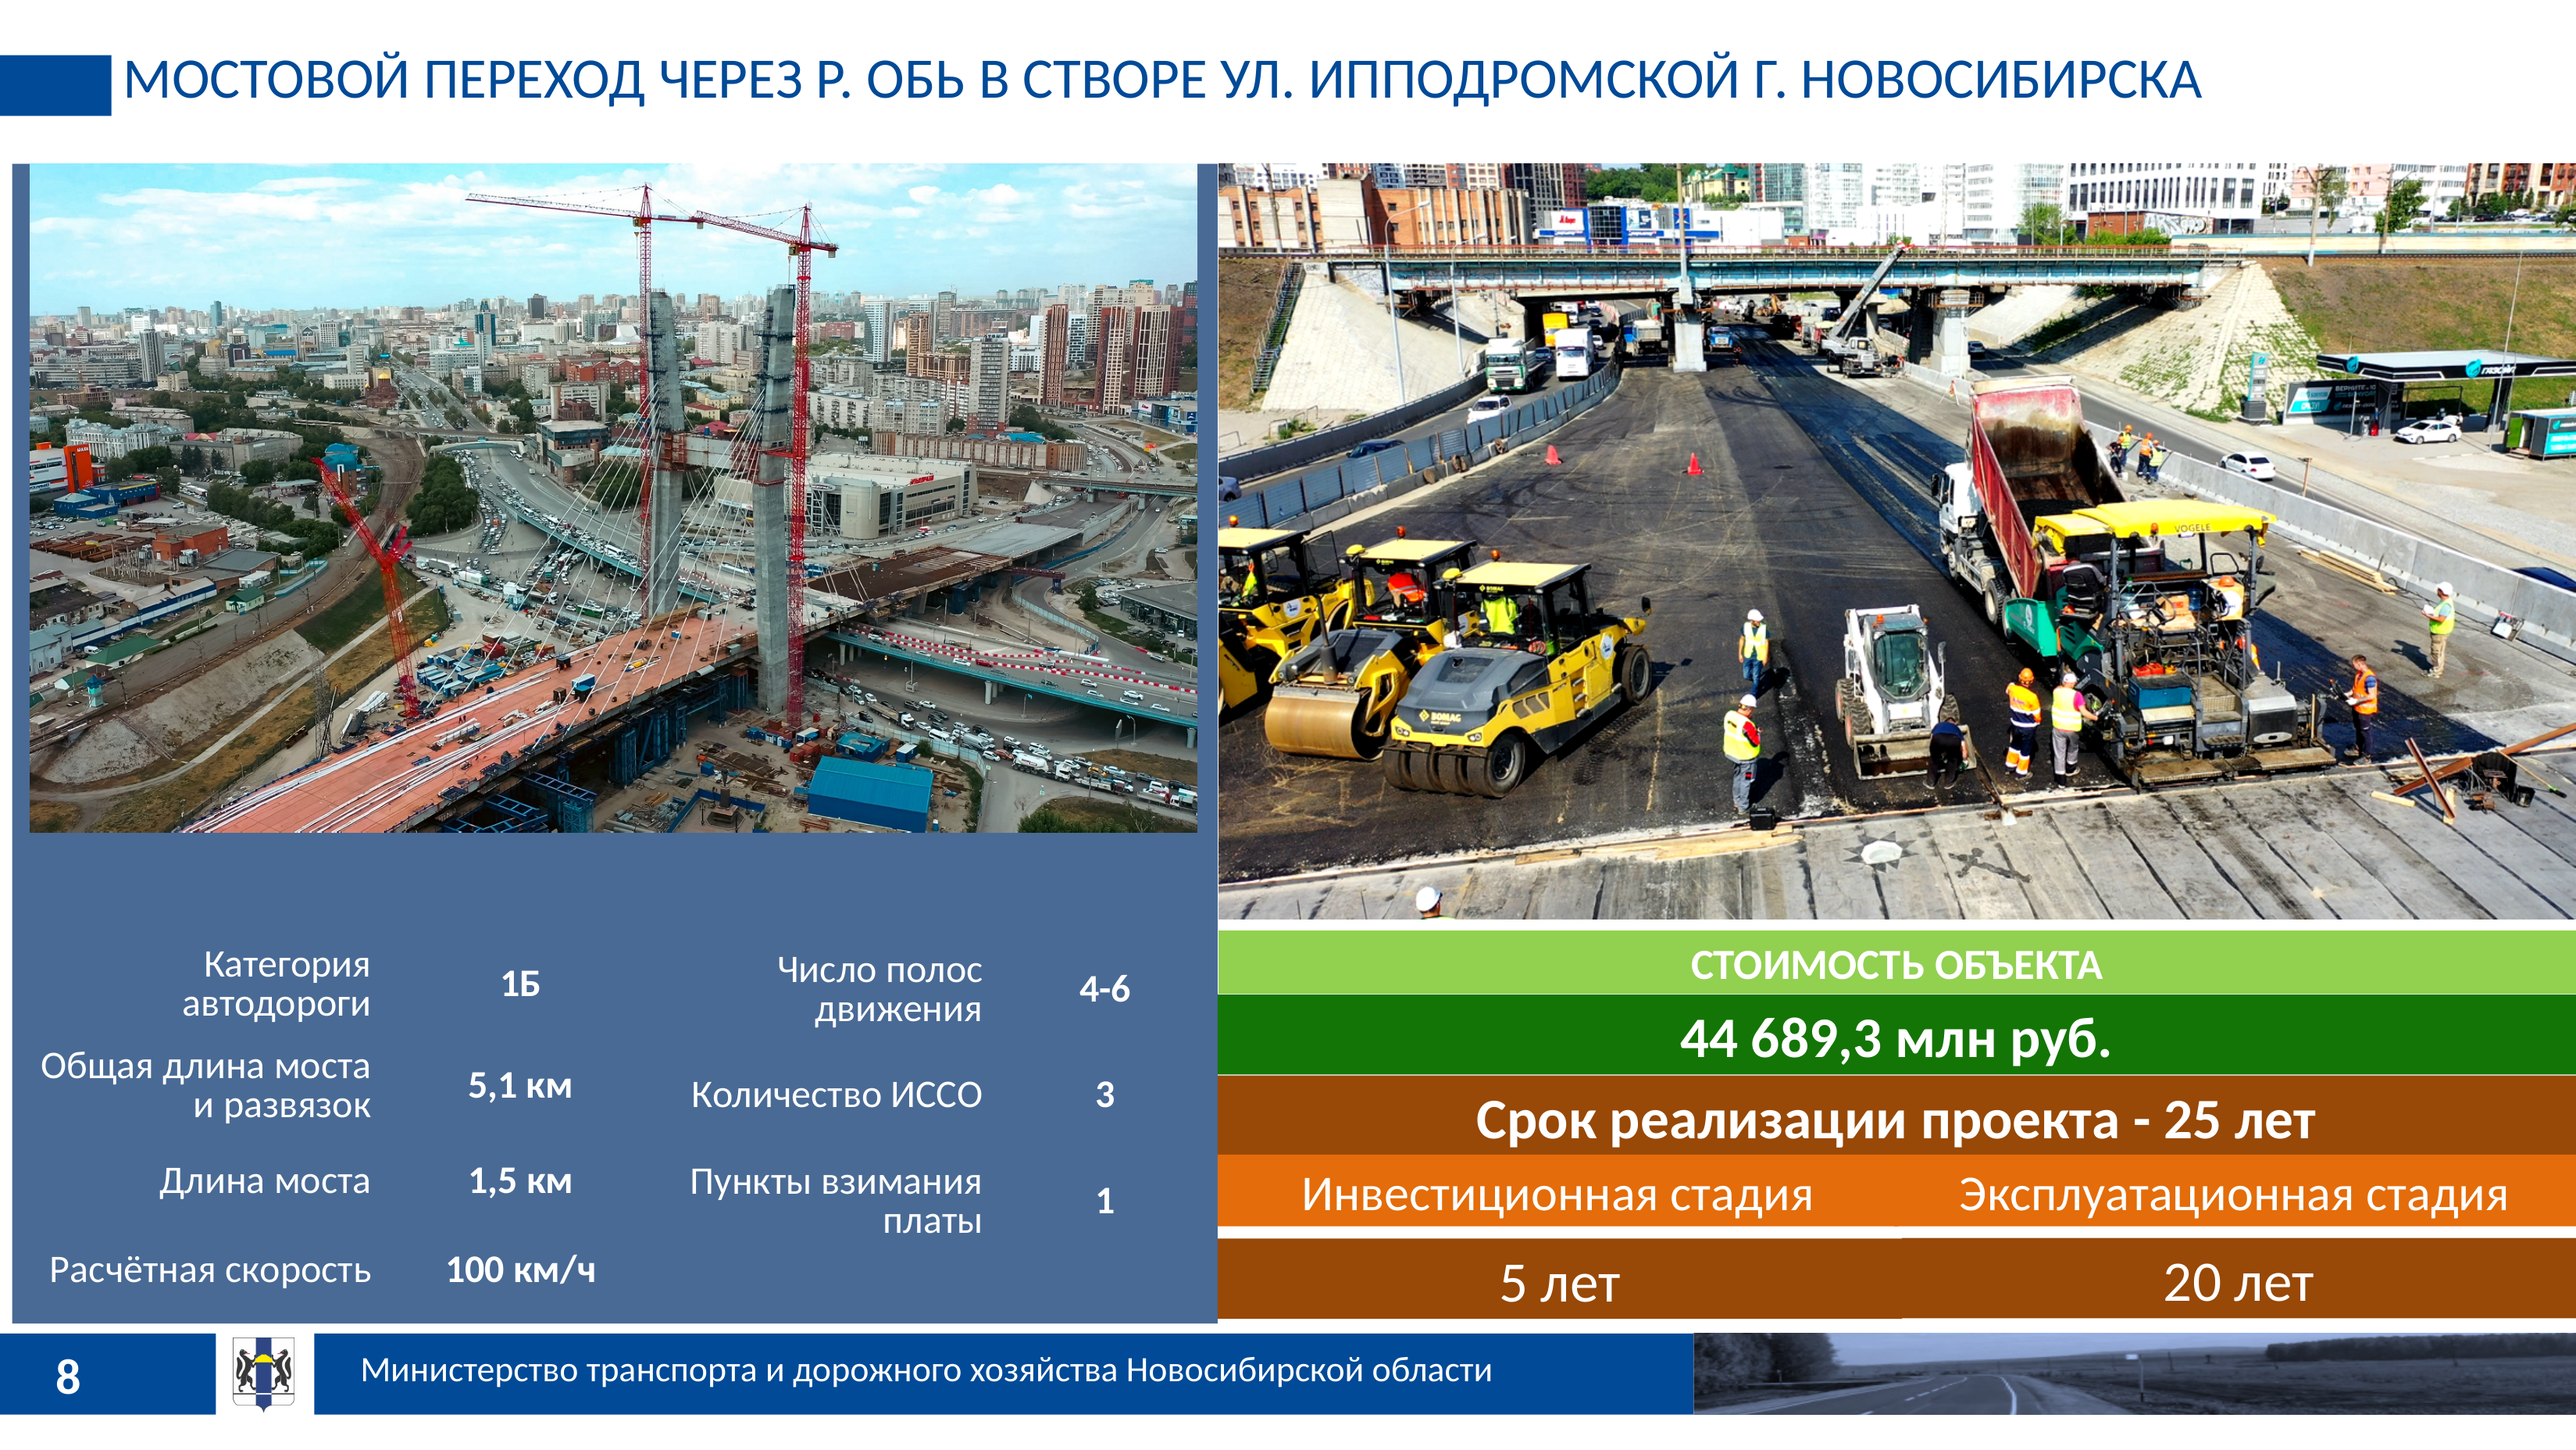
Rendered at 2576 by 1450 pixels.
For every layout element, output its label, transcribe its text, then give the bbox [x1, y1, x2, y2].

picture [30, 163, 1197, 833]
picture [233, 1338, 294, 1412]
text_box СТОИМОСТЬ ОБЪЕКТА [1218, 930, 2576, 994]
picture [1218, 163, 2576, 920]
text_box Министерство транспорта и дорожного хозяйства Новосибирской области [334, 1333, 1693, 1411]
table_cell 5,1 км [372, 1034, 621, 1142]
table_cell Количество ИССО [621, 1039, 983, 1157]
table_header 1Б [372, 939, 640, 1034]
table_cell 3 [983, 1039, 1197, 1157]
table_header Категория автодороги [12, 939, 372, 1034]
text_box Срок реализации проекта - 25 лет [1217, 1075, 2576, 1154]
text_box 44 689,3 млн руб. [1217, 994, 2576, 1075]
text_box [11, 162, 1219, 1325]
text_box [312, 1332, 1694, 1416]
title МОСТОВОЙ ПЕРЕХОД ЧЕРЕЗ Р. ОБЬ В СТВОРЕ УЛ. ИППОДРОМСКОЙ Г. НОВОСИБИРСКА [111, 34, 2424, 137]
text_box 8 [30, 1333, 195, 1415]
table_cell Общая длина моста и развязок [12, 1034, 372, 1142]
table_cell Длина моста [12, 1142, 372, 1225]
text_box 5 лет [1217, 1238, 1903, 1320]
picture [1693, 1333, 2576, 1415]
table_cell 1 [983, 1157, 1197, 1252]
table_cell 100 км/ч [372, 1225, 640, 1320]
text_box Инвестиционная стадия [1217, 1154, 1893, 1227]
table_header 4-6 [983, 945, 1197, 1039]
text_box Эксплуатационная стадия [1893, 1154, 2576, 1227]
table_cell 1,5 км [372, 1142, 621, 1225]
text_box 20 лет [1902, 1238, 2576, 1319]
text_box [0, 53, 113, 118]
table_cell Пункты взимания платы [621, 1157, 983, 1252]
table_header Число полос движения [621, 945, 983, 1039]
text_box [0, 1332, 218, 1416]
table_cell Расчётная скорость [12, 1225, 372, 1320]
